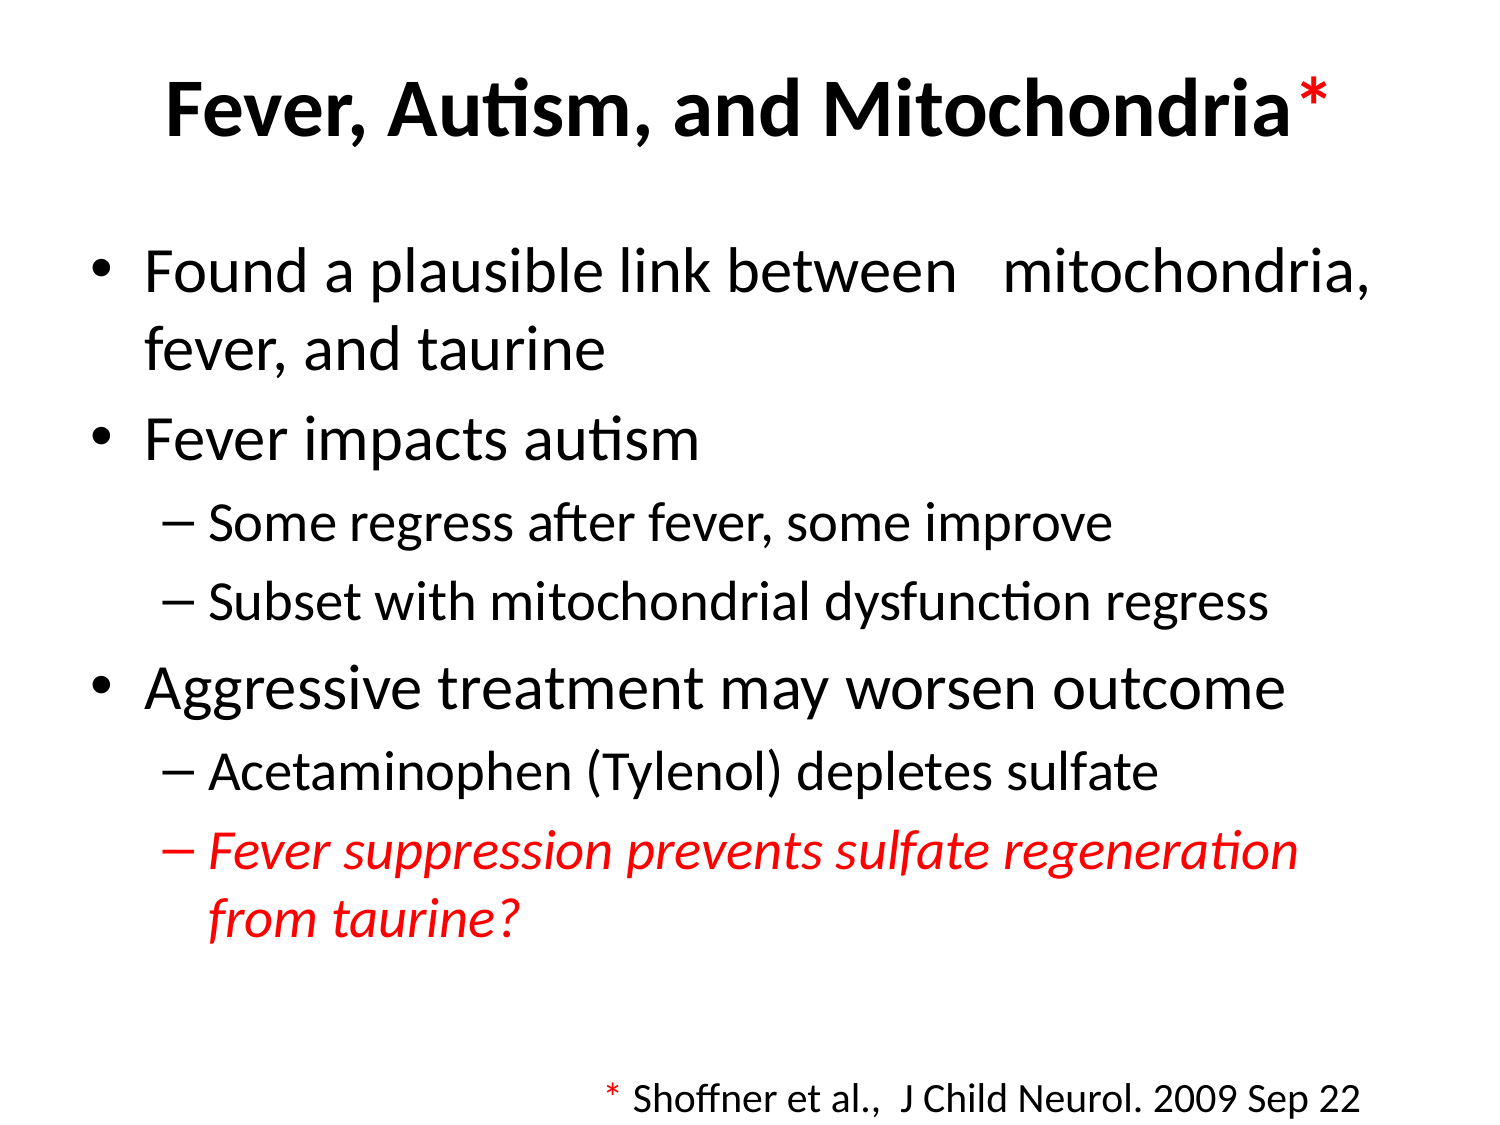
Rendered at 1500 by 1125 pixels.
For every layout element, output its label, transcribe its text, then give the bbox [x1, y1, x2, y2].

title Fever, Autism, and Mitochondria* [75, 9, 1425, 198]
list Found a plausible link between mitochondria, fever, and taurine Fever impacts autism Some regress after fever, some improve Subset with mitochondrial dysfunction regress Aggressive treatment may worsen outcome Acetaminophen (Tylenol) depletes sulfate Fever suppression prevents sulfate regeneration from taurine? [75, 220, 1425, 963]
text_box * Shoffner et al., J Child Neurol. 2009 Sep 22 [587, 1063, 1377, 1125]
